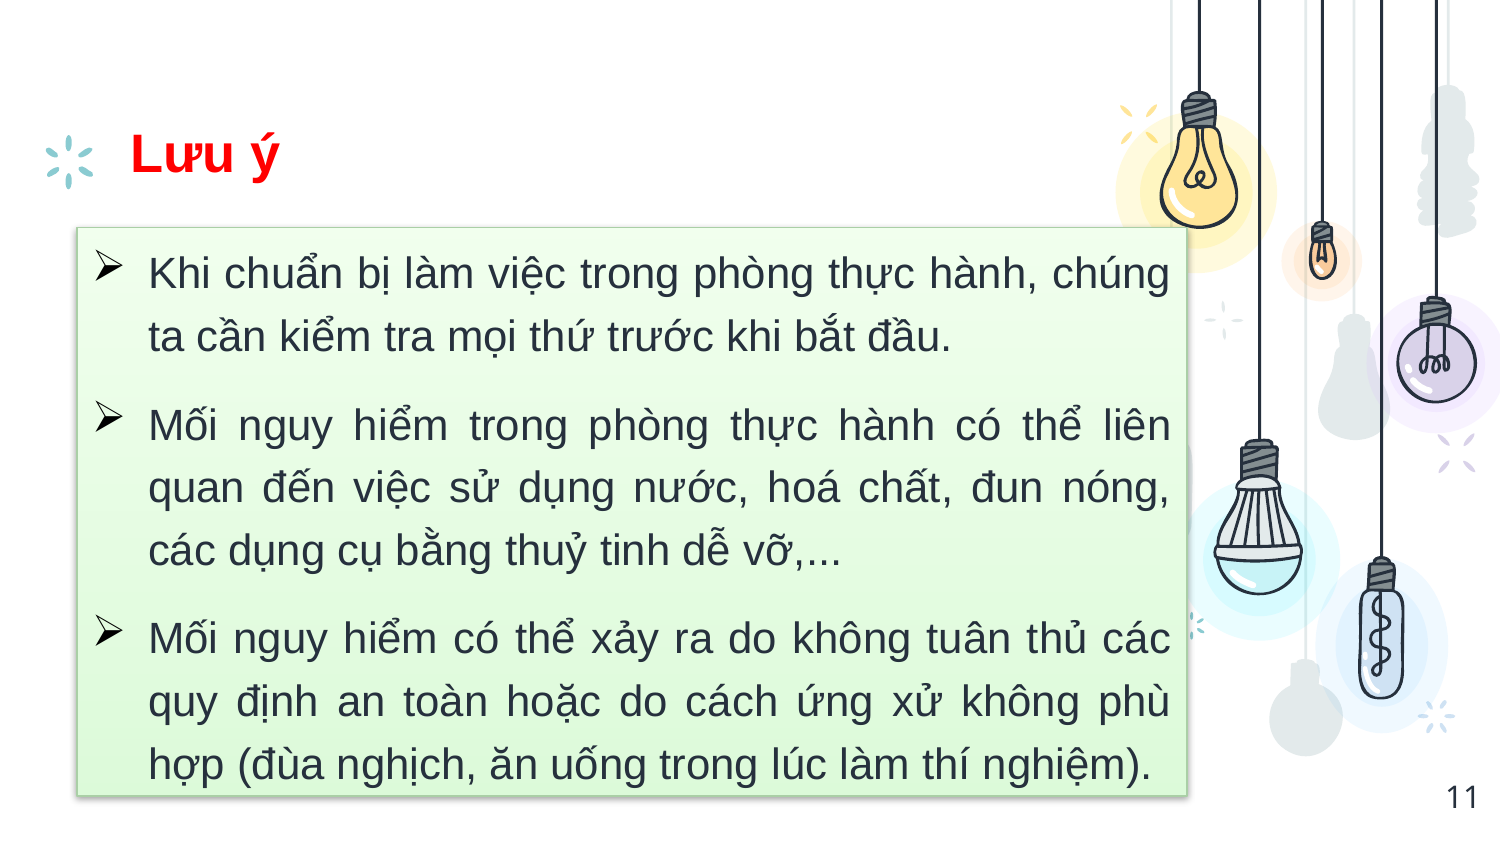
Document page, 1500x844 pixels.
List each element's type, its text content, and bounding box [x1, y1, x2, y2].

text_box Lưu ý [115, 111, 384, 192]
text_box Khi chuẩn bị làm việc trong phòng thực hành, chúng ta cần kiểm tra mọi thứ trước khi bắt đầu. Mối nguy hiểm trong phòng thực hành có thể liên quan đến việc sử dụng nước, hoá chất, đun nóng, các dụng cụ bằng thuỷ tinh dễ vỡ,... Mối nguy hiểm có thể xảy ra do không tuân thủ các quy định an toàn hoặc do cách ứng xử không phù hợp (đùa nghịch, ăn uống trong lúc làm thí nghiệm). [76, 227, 1188, 797]
slide_number 11 [1426, 766, 1482, 832]
